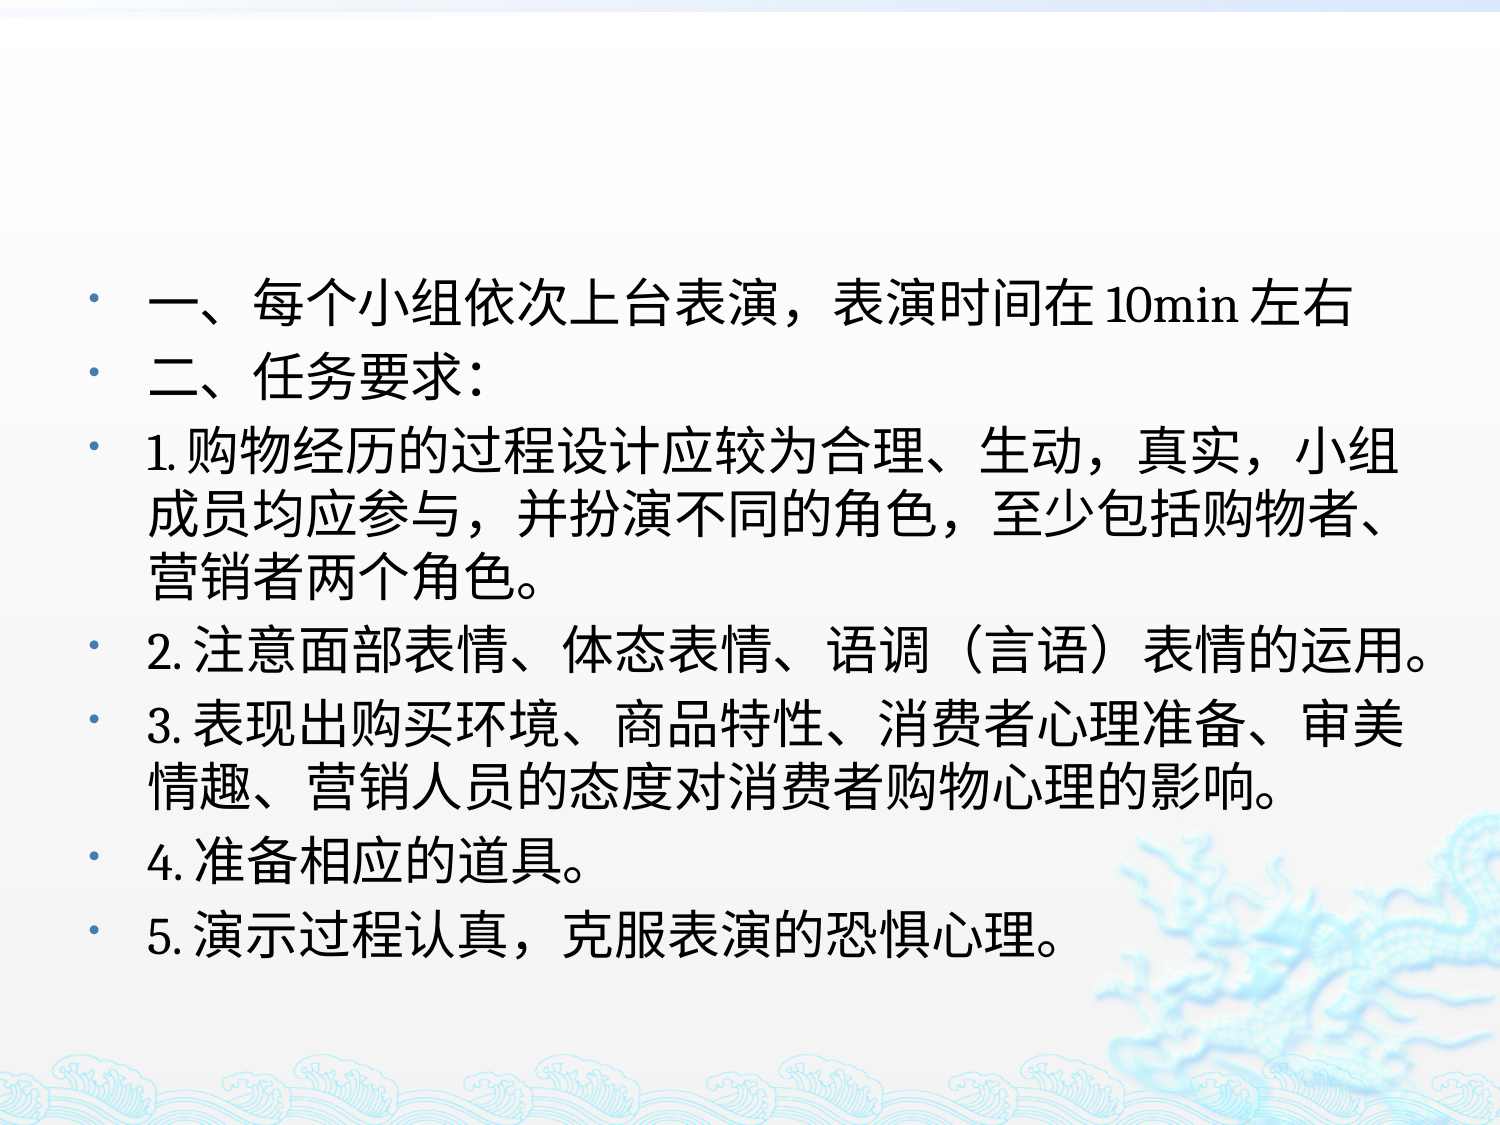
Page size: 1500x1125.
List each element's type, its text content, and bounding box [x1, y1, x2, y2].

list 一、每个小组依次上台表演，表演时间在10min左右 二、任务要求： 1.购物经历的过程设计应较为合理、生动，真实，小组成员均应参与，并扮演不同的角色，至少包括购物者、营销者两个角色。 2.注意面部表情、体态表情、语调（言语）表情的运用。 3.表现出购买环境、商品特性、消费者心理准备、审美情趣、营销人员的态度对消费者购物心理的影响。 4.准备相应的道具。 5.演示过程认真，克服表演的恐惧心理。 [75, 262, 1425, 1005]
